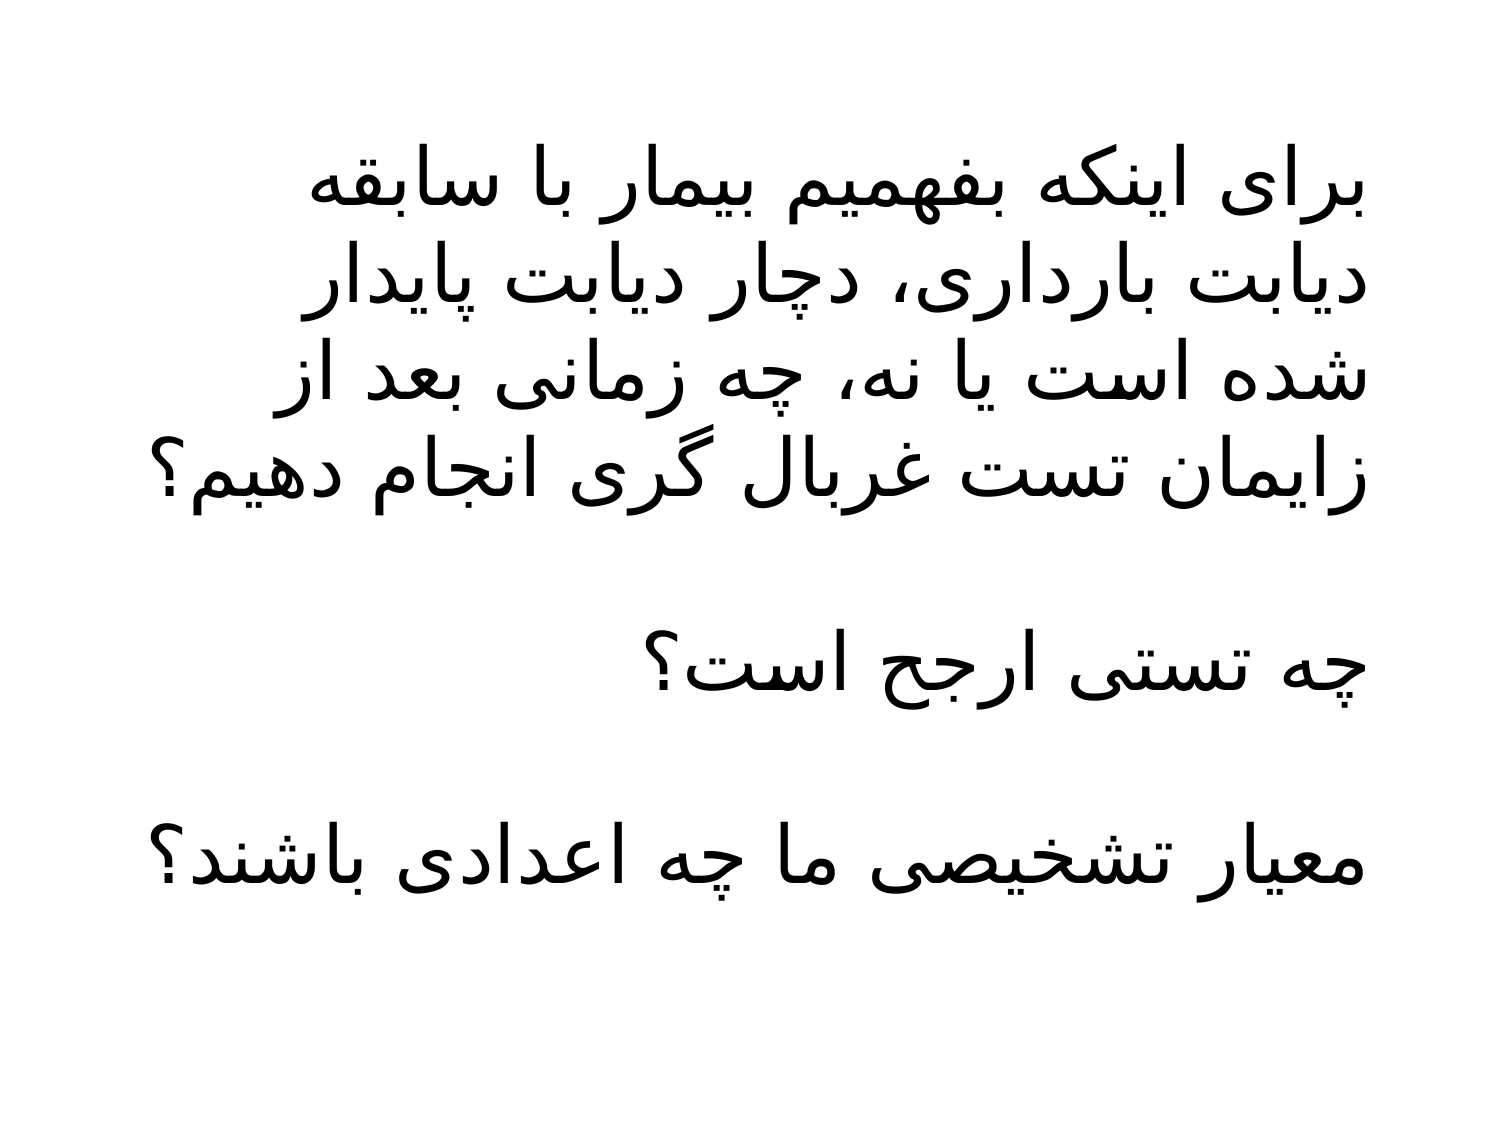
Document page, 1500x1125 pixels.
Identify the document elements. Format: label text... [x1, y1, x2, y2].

title برای اینکه بفهمیم بیمار با سابقه دیابت بارداری، دچار دیابت پایدار شده است یا نه، چه زمانی بعد از زایمان تست غربال گری انجام دهیم؟ چه تستی ارجح است؟ معیار تشخیصی ما چه اعدادی باشند؟ [112, 50, 1388, 975]
